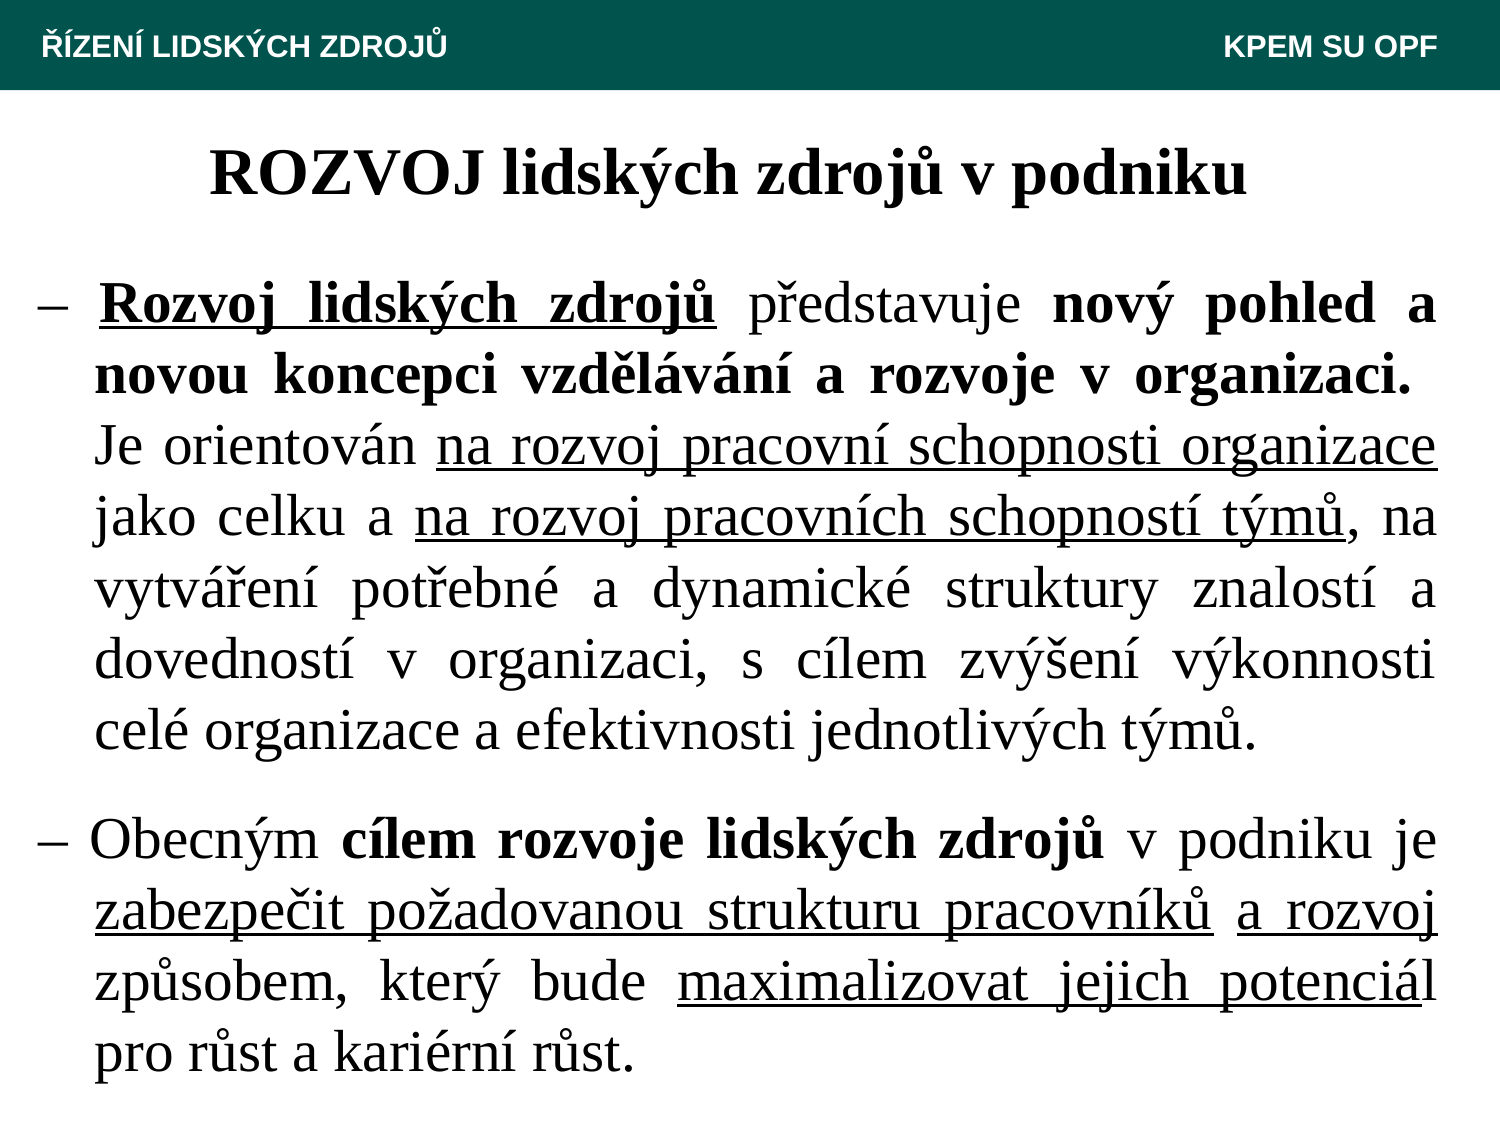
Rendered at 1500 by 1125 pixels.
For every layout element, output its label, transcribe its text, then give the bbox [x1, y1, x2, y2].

text_box ŘÍZENÍ LIDSKÝCH ZDROJŮ KPEM SU OPF [0, 0, 1500, 92]
title ROZVOJ lidských zdrojů v podniku [0, 125, 1459, 212]
list – Rozvoj lidských zdrojů představuje nový pohled a novou koncepci vzdělávání a rozvoje v organizaci. Je orientován na rozvoj pracovní schopnosti organizace jako celku a na rozvoj pracovních schopností týmů, na vytváření potřebné a dynamické struktury znalostí a dovedností v organizaci, s cílem zvýšení výkonnosti celé organizace a efektivnosti jednotlivých týmů. – Obecným cílem rozvoje lidských zdrojů v podniku je zabezpečit požadovanou strukturu pracovníků a rozvoj způsobem, který bude maximalizovat jejich potenciál pro růst a kariérní růst. [23, 255, 1454, 1091]
